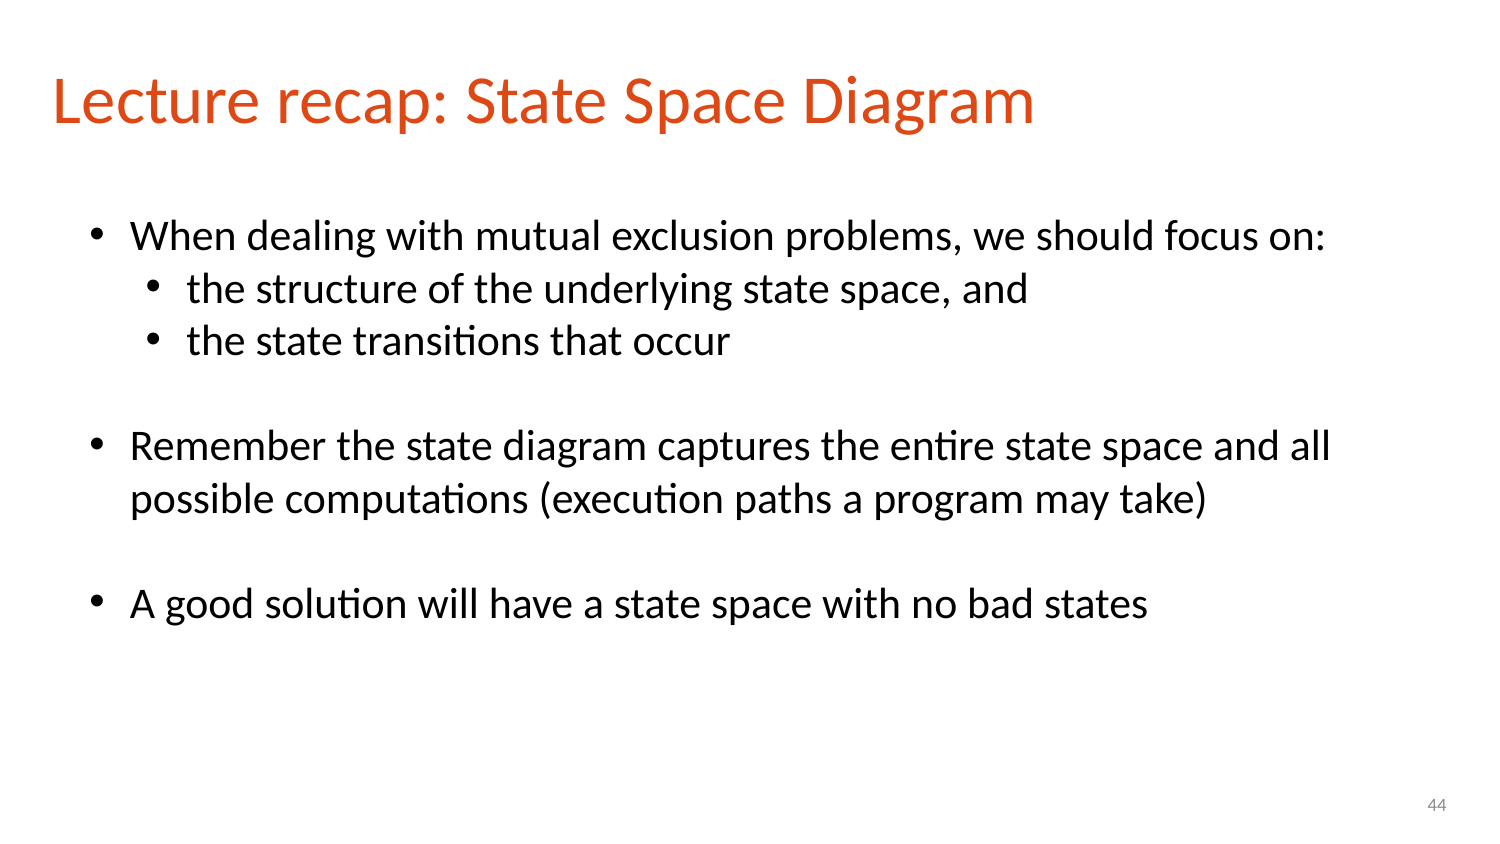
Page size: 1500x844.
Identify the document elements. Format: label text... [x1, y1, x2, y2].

text_box 44 [1059, 782, 1458, 827]
text_box [77, 188, 1494, 765]
text_box When dealing with mutual exclusion problems, we should focus on: the structure of the underlying state space, and the state transitions that occur Remember the state diagram captures the entire state space and all possible computations (execution paths a program may take) A good solution will have a state space with no bad states [77, 201, 1382, 637]
text_box Lecture recap: State Space Diagram [41, 22, 1458, 162]
